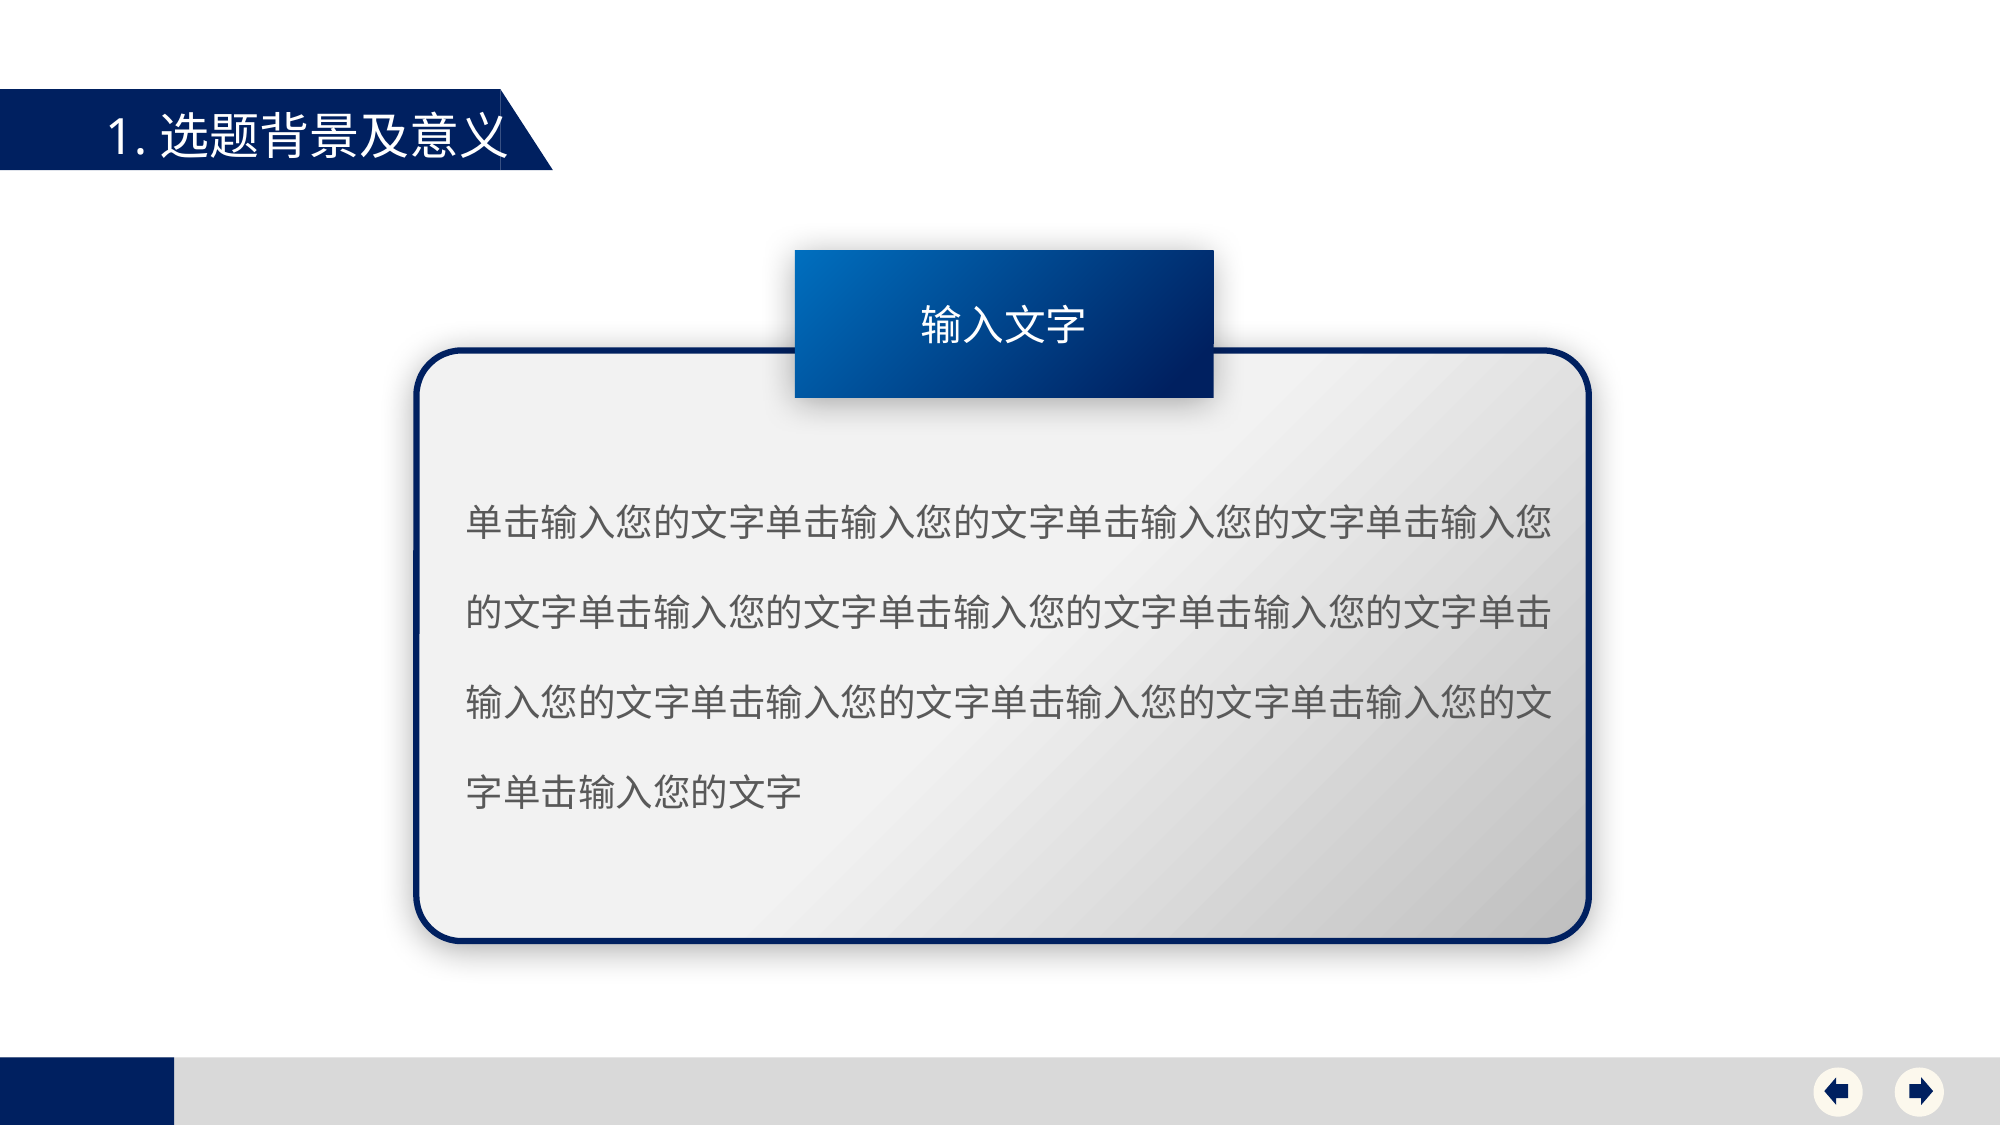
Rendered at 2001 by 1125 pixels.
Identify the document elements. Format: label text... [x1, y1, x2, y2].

text_box 输入文字 [794, 250, 1214, 398]
text_box 单击输入您的文字单击输入您的文字单击输入您的文字单击输入您的文字单击输入您的文字单击输入您的文字单击输入您的文字单击输入您的文字单击输入您的文字单击输入您的文字单击输入您的文字单击输入您的文字 [450, 446, 1587, 822]
text_box [416, 350, 1589, 942]
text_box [1813, 1067, 1863, 1117]
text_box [1894, 1067, 1944, 1117]
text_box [0, 89, 553, 173]
